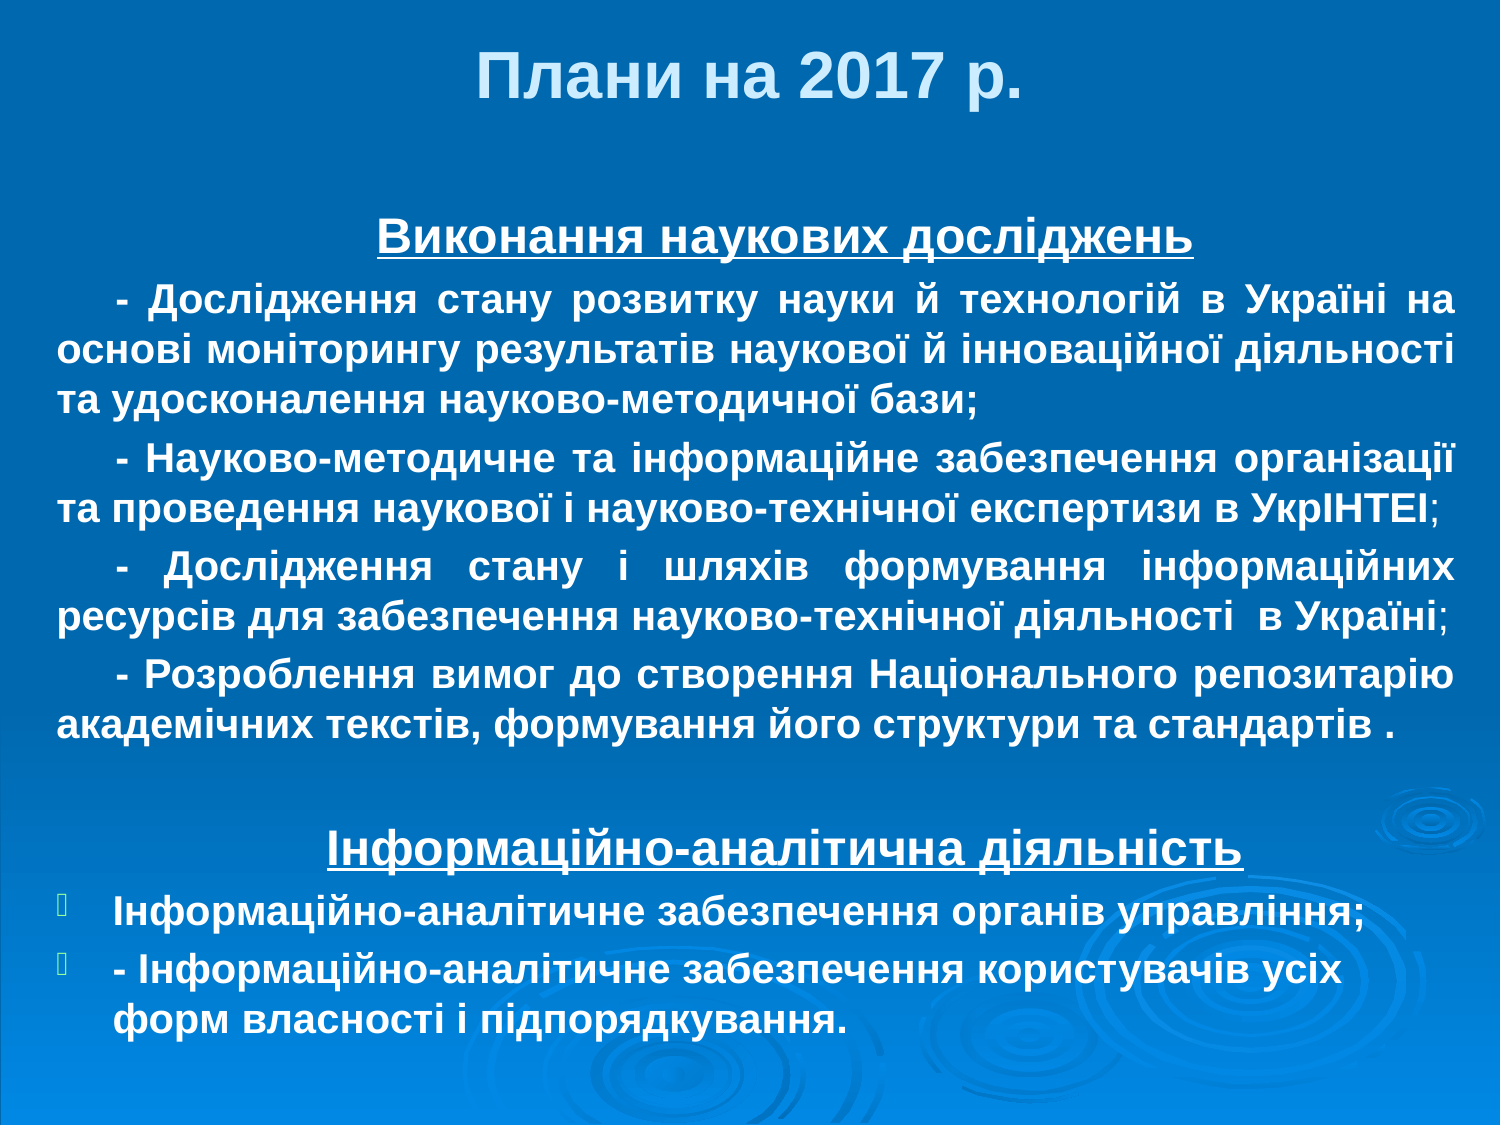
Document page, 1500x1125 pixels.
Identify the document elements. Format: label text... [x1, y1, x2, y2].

list Виконання наукових досліджень - Дослідження стану розвитку науки й технологій в Україні на основі моніторингу результатів наукової й інноваційної діяльності та удосконалення науково-методичної бази; - Науково-методичне та інформаційне забезпечення організації та проведення наукової і науково-технічної експертизи в УкрІНТЕІ; - Дослідження стану і шляхів формування інформаційних ресурсів для забезпечення науково-технічної діяльності в Україні; - Розроблення вимог до створення Національного репозитарію академічних текстів, формування його структури та стандартів . Інформаційно-аналітична діяльність Інформаційно-аналітичне забезпечення органів управління; - Інформаційно-аналітичне забезпечення користувачів усіх форм власності і підпорядкування. [40, 196, 1471, 1125]
title Плани на 2017 р. [74, 18, 1426, 126]
